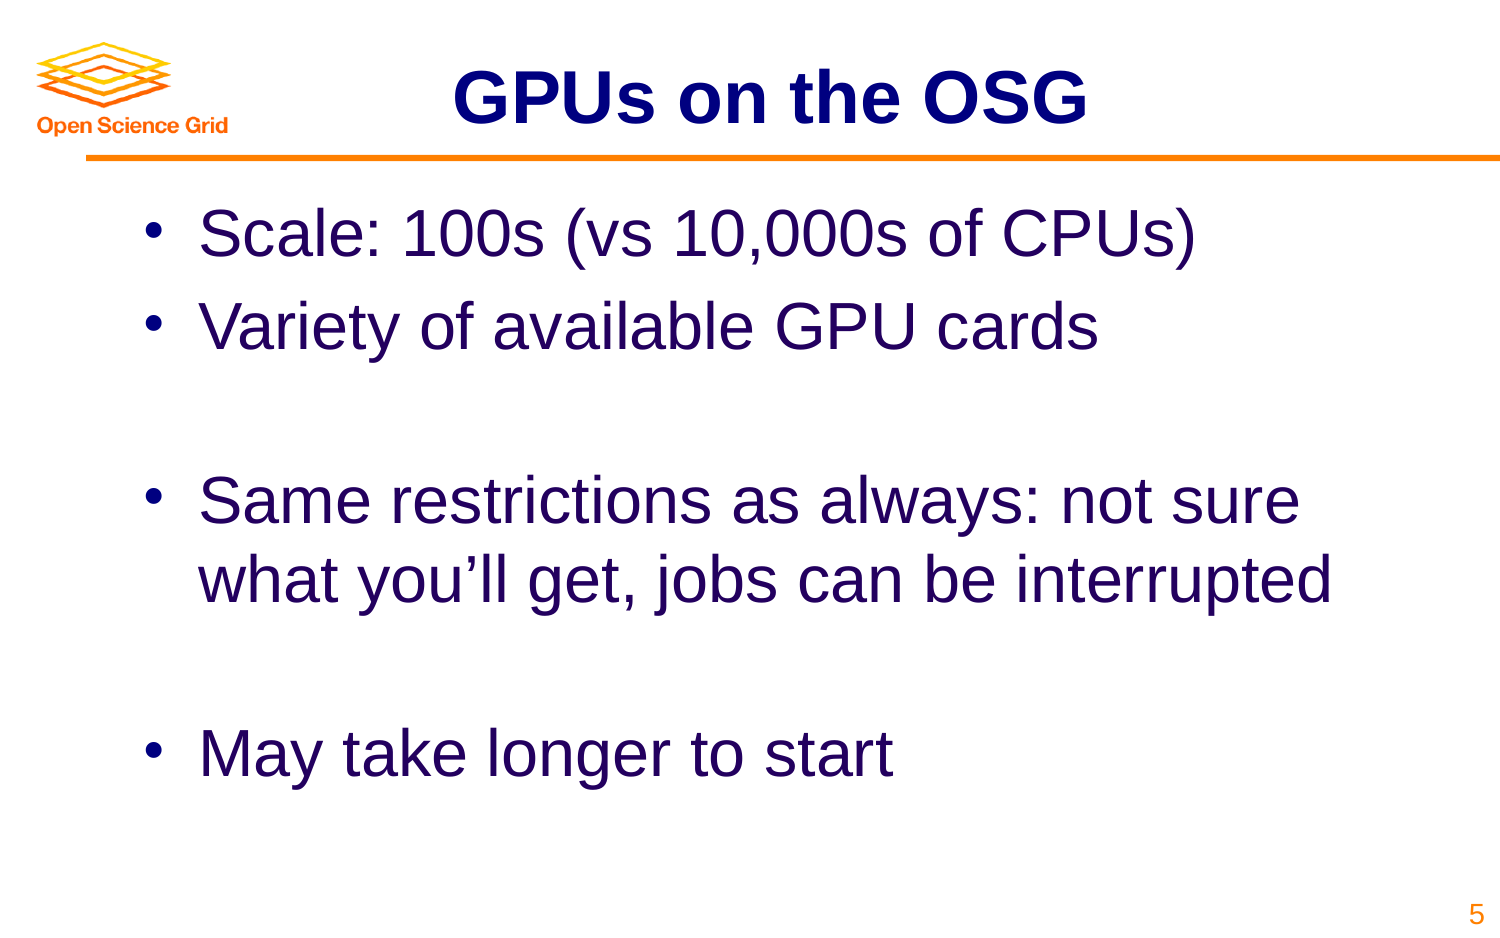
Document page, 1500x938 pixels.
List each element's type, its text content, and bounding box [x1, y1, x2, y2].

list Scale: 100s (vs 10,000s of CPUs) Variety of available GPU cards Same restrictions as always: not sure what you’ll get, jobs can be interrupted May take longer to start [127, 182, 1403, 823]
title GPUs on the OSG [201, 15, 1342, 172]
slide_number 5 [1430, 874, 1500, 938]
picture [17, 23, 201, 151]
